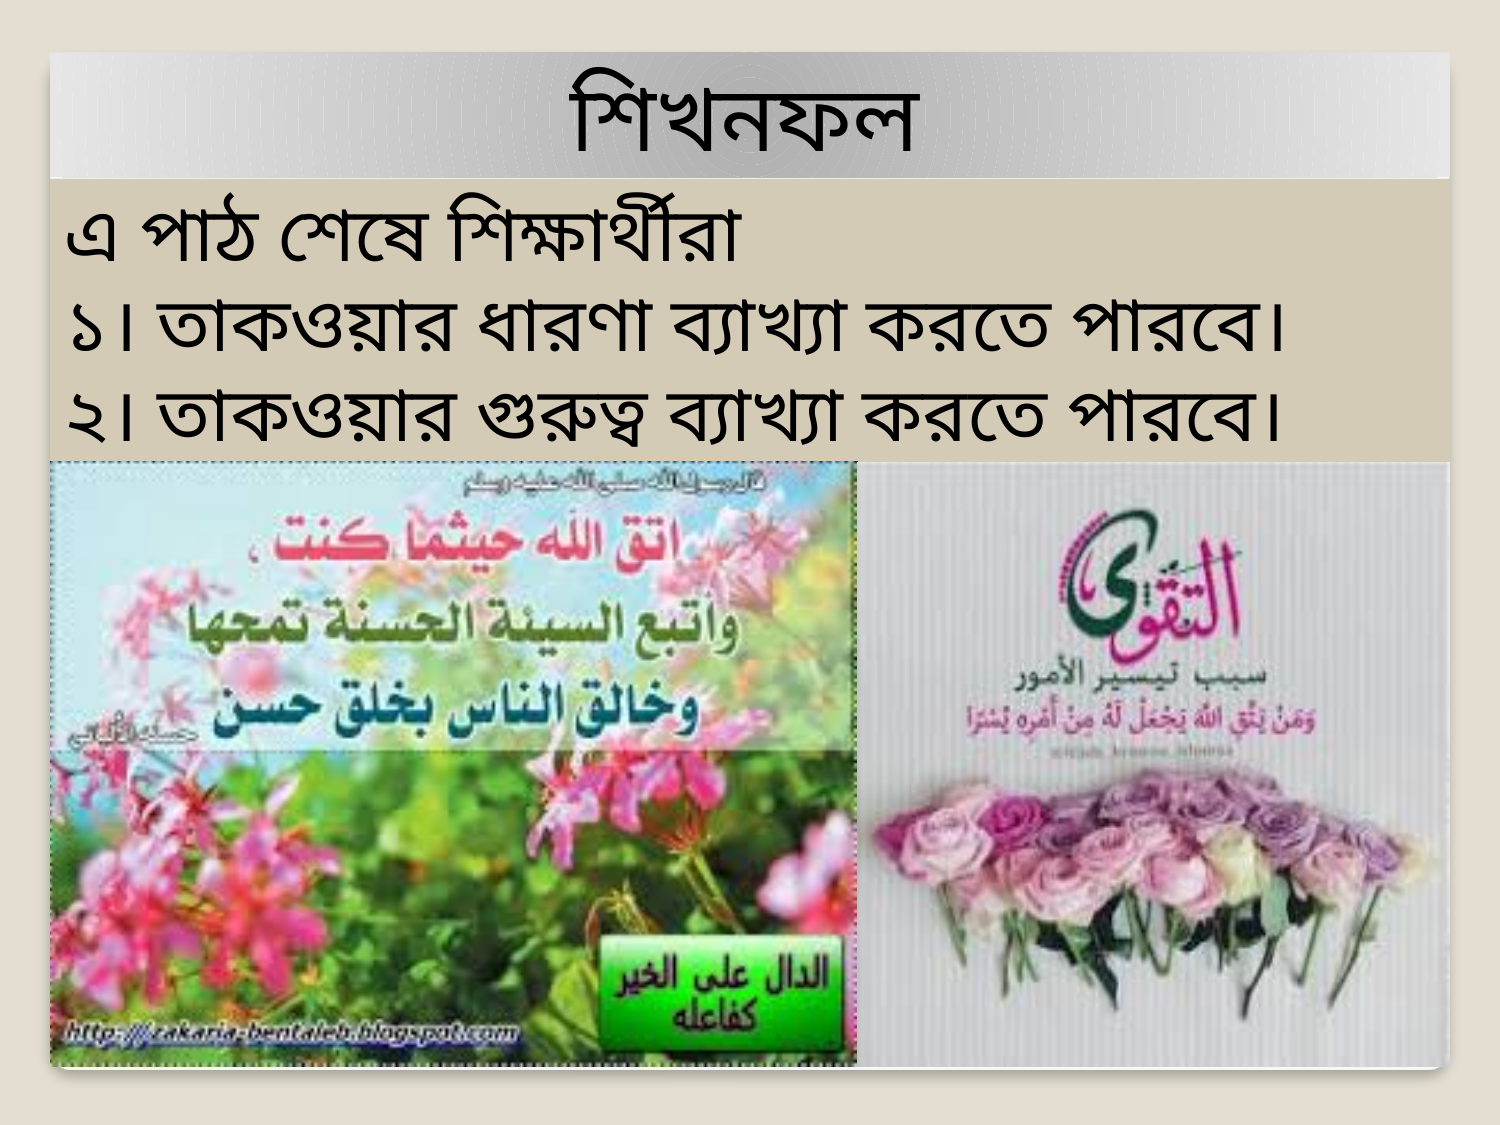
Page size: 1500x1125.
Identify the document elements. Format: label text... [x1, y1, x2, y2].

picture [49, 461, 1451, 1067]
text_box এ পাঠ শেষে শিক্ষার্থীরা ১। তাকওয়ার ধারণা ব্যাখ্যা করতে পারবে। ২। তাকওয়ার গুরুত্ব ব্যাখ্যা করতে পারবে। [50, 178, 1450, 462]
text_box শিখনফল [50, 52, 1450, 178]
